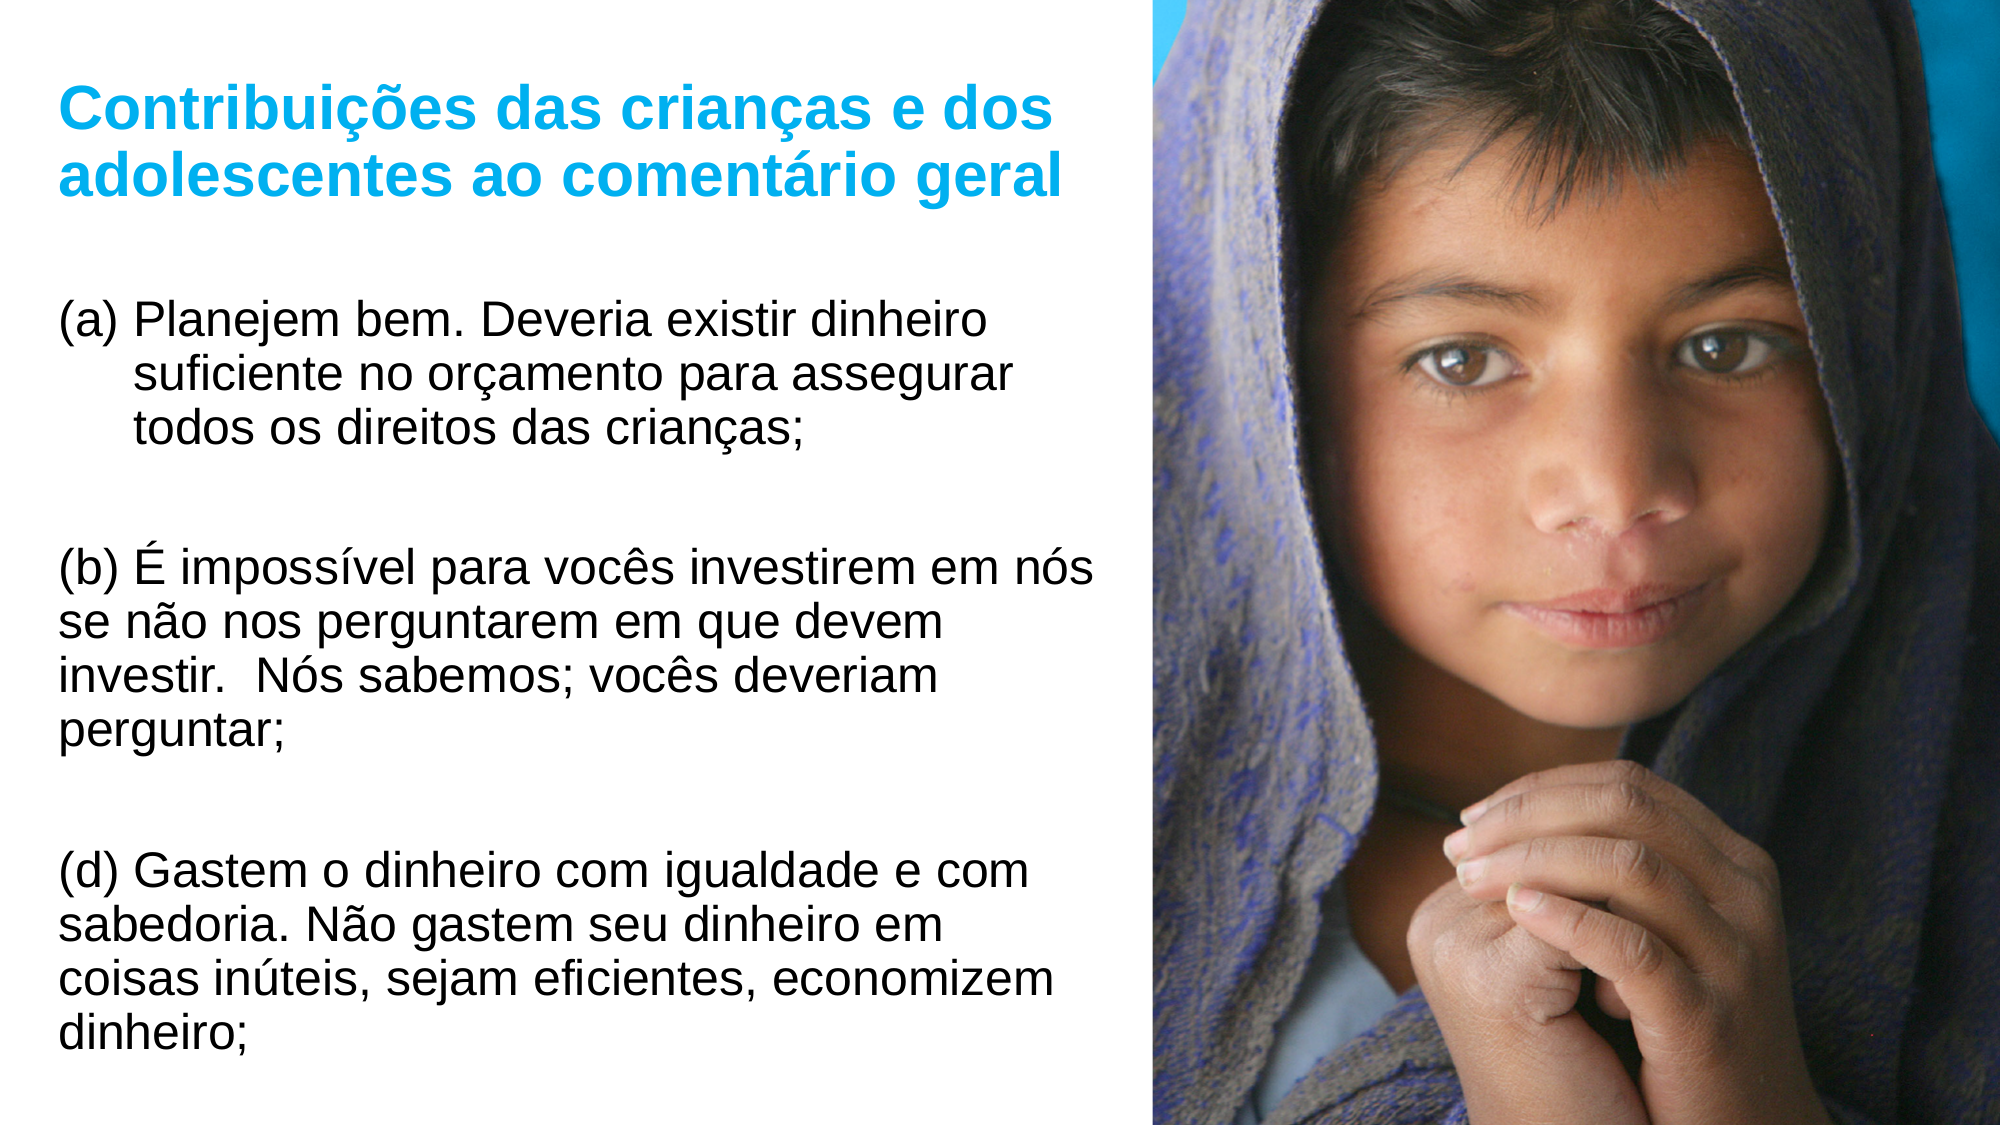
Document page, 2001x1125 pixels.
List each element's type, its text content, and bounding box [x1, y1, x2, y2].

title Contribuições das crianças e dos adolescentes ao comentário geral [43, 34, 1152, 252]
picture [1152, 0, 2000, 1125]
list Planejem bem. Deveria existir dinheiro suficiente no orçamento para assegurar todos os direitos das crianças; (b) É impossível para vocês investirem em nós se não nos perguntarem em que devem investir. Nós sabemos; vocês deveriam perguntar; (d) Gastem o dinheiro com igualdade e com sabedoria. Não gastem seu dinheiro em coisas inúteis, sejam eficientes, economizem dinheiro; [43, 285, 1113, 1125]
